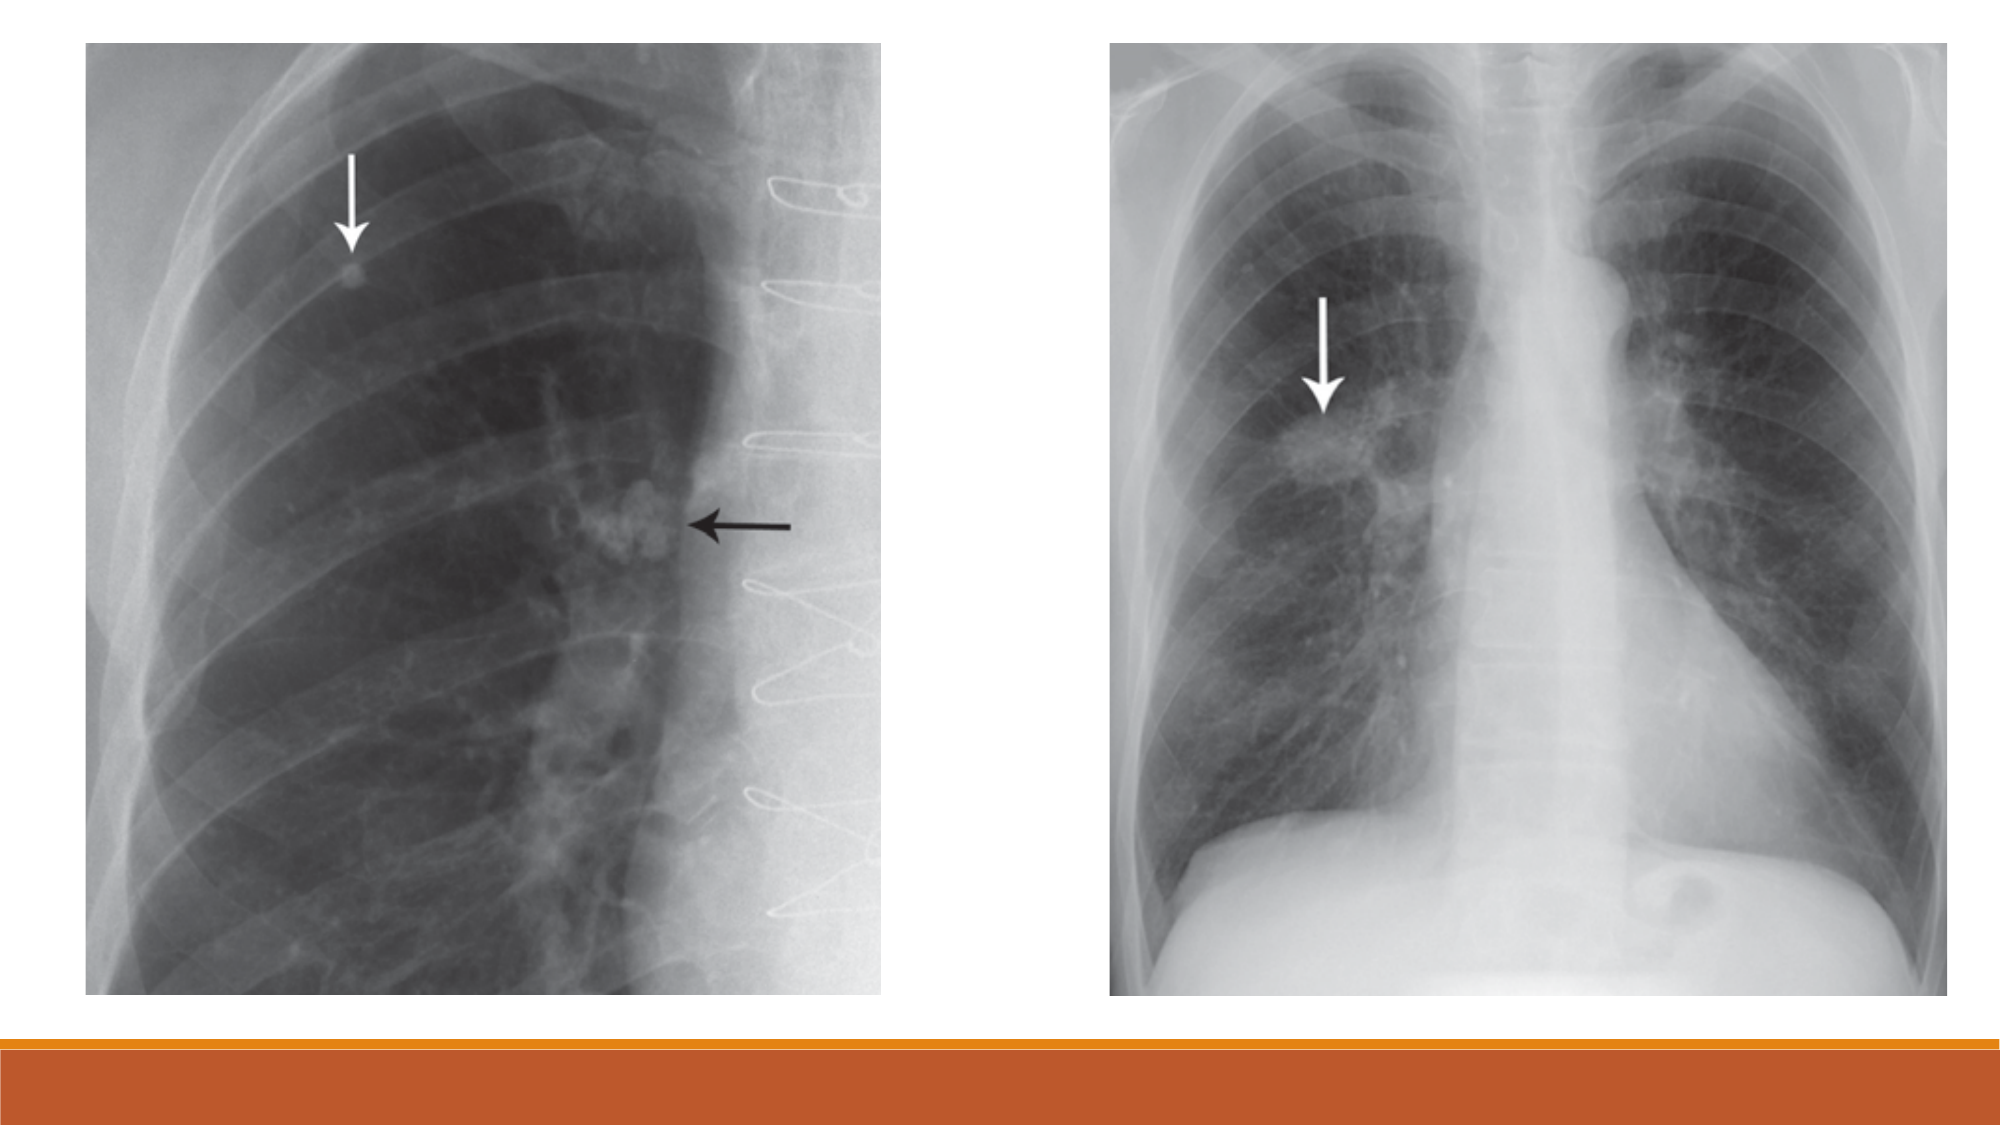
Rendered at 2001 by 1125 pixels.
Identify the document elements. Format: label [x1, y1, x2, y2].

picture [1109, 42, 1948, 996]
picture [84, 42, 882, 995]
